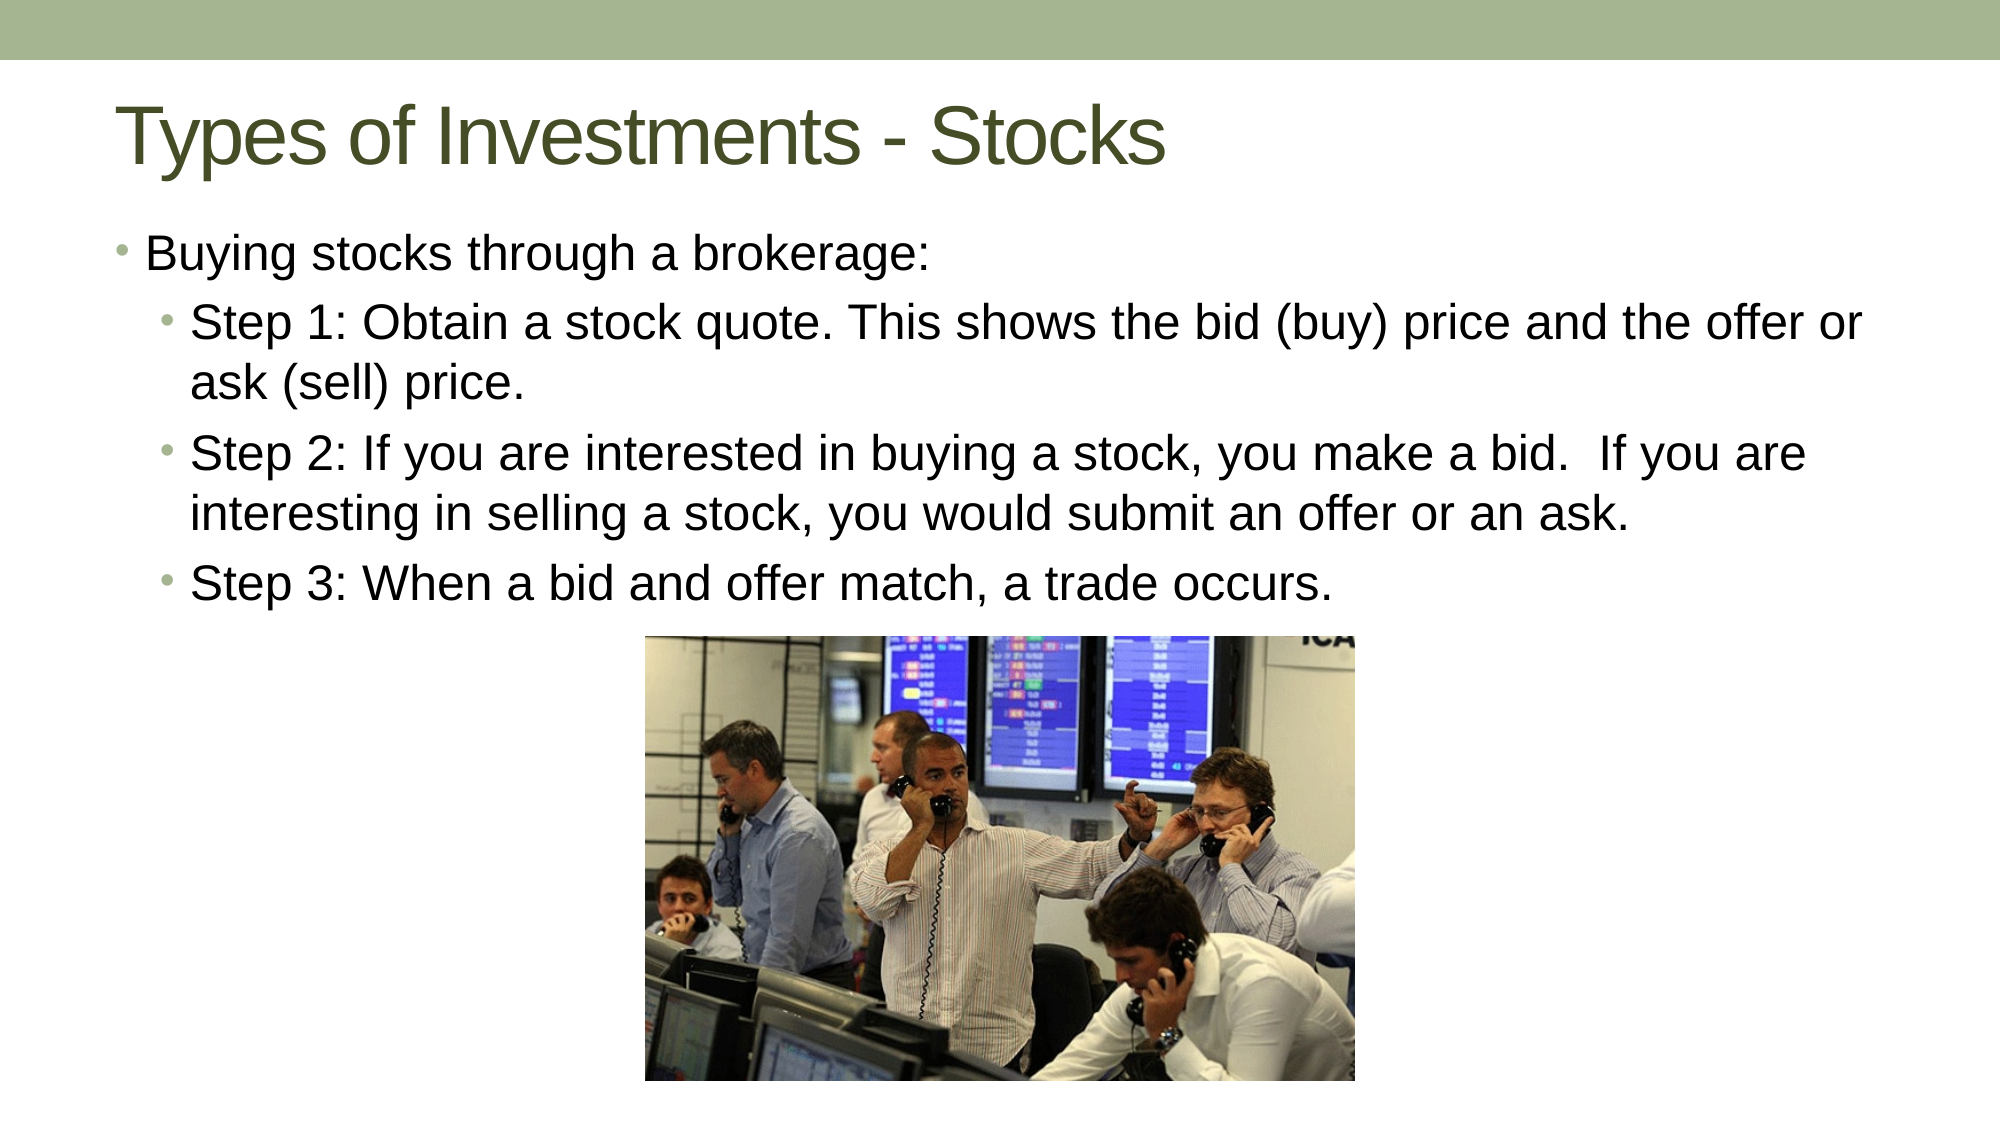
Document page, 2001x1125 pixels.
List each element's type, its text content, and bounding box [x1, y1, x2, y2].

title Types of Investments - Stocks [99, 50, 1900, 212]
picture [644, 635, 1356, 1081]
list Buying stocks through a brokerage: Step 1: Obtain a stock quote. This shows the bid (buy) price and the offer or ask (sell) price. Step 2: If you are interested in buying a stock, you make a bid. If you are interesting in selling a stock, you would submit an offer or an ask. Step 3: When a bid and offer match, a trade occurs. [99, 212, 1900, 1013]
